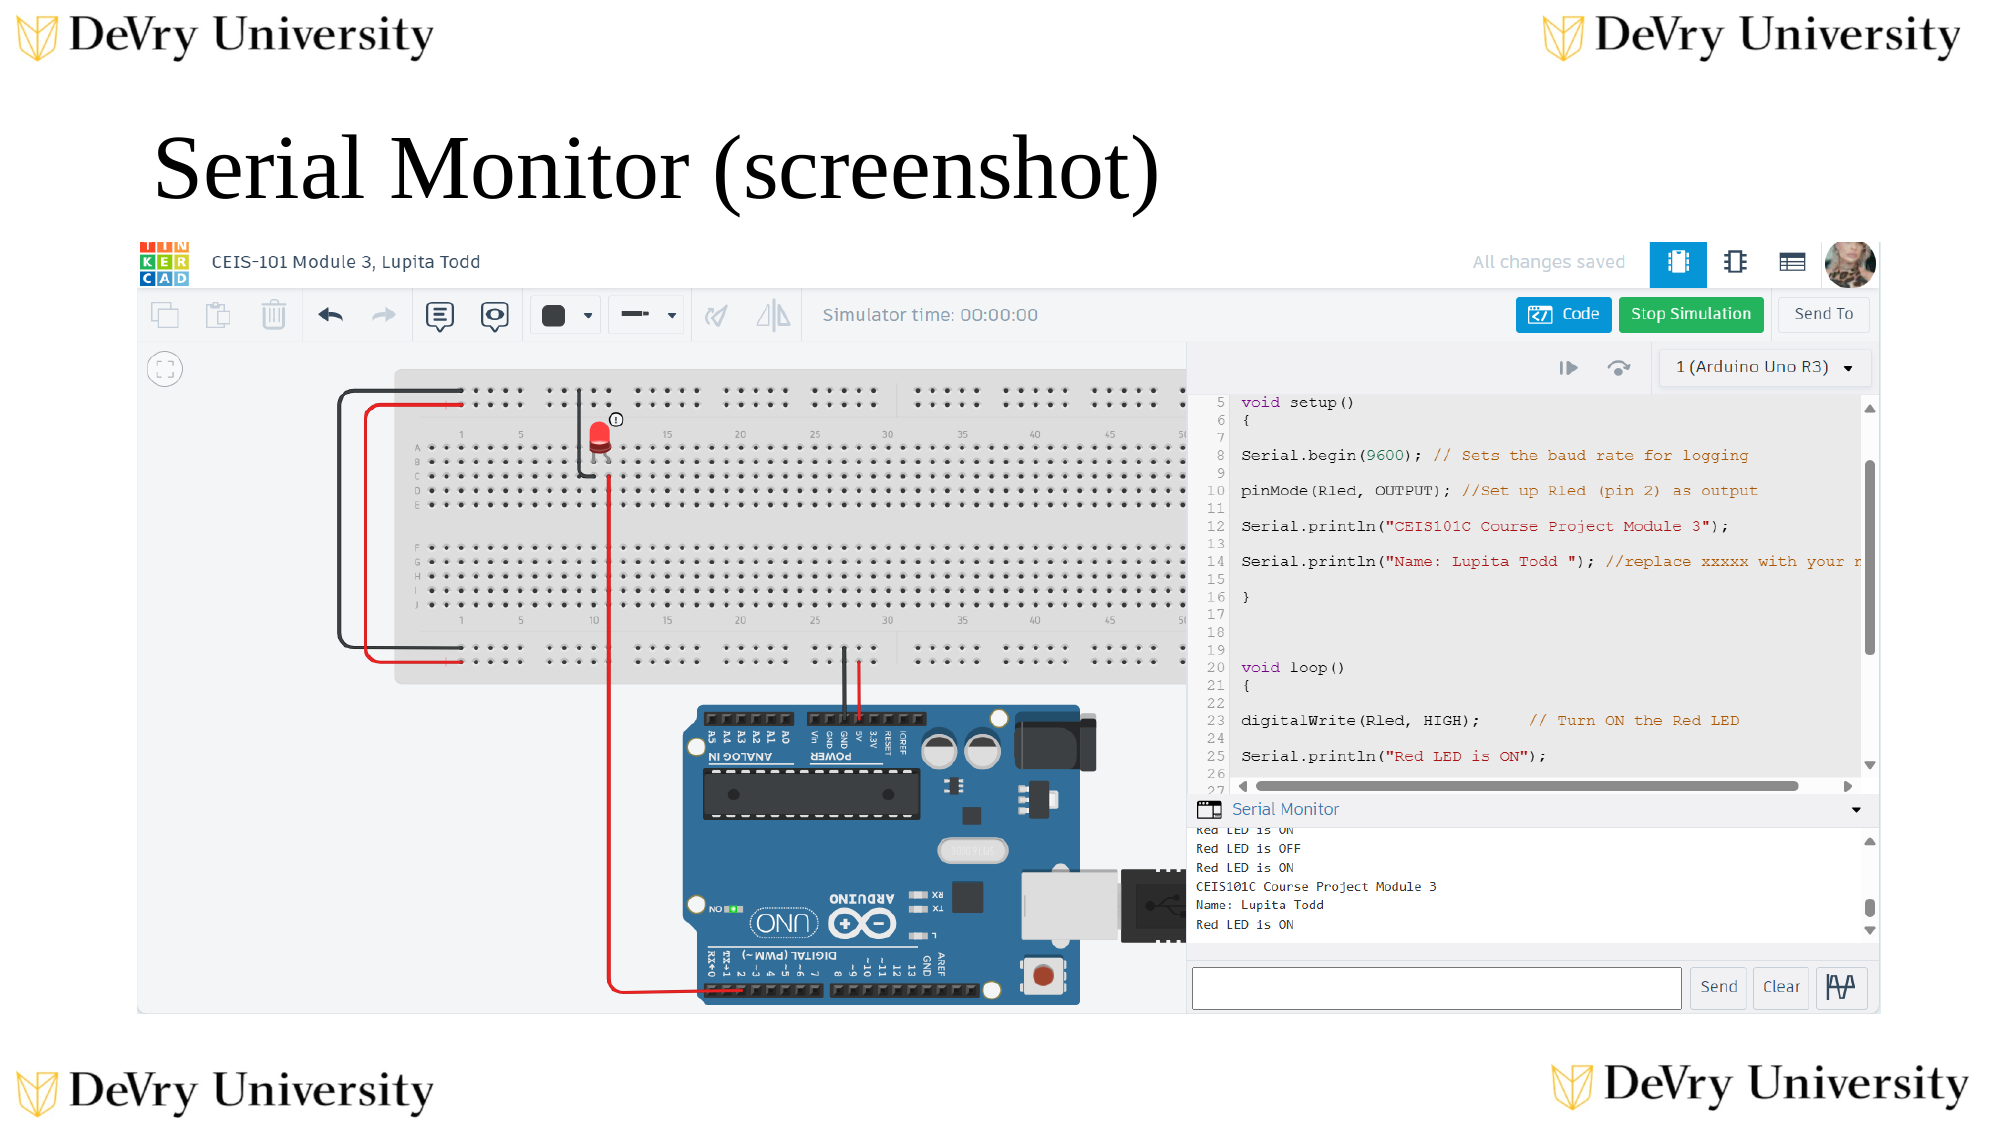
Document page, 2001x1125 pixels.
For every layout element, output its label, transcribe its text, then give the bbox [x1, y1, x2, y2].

picture [1673, 251, 1688, 272]
picture [137, 242, 1881, 1014]
picture [16, 8, 434, 68]
picture [16, 1065, 434, 1124]
picture [1551, 1057, 1969, 1117]
title Serial Monitor (screenshot) [137, 59, 1863, 242]
picture [1542, 8, 1961, 68]
